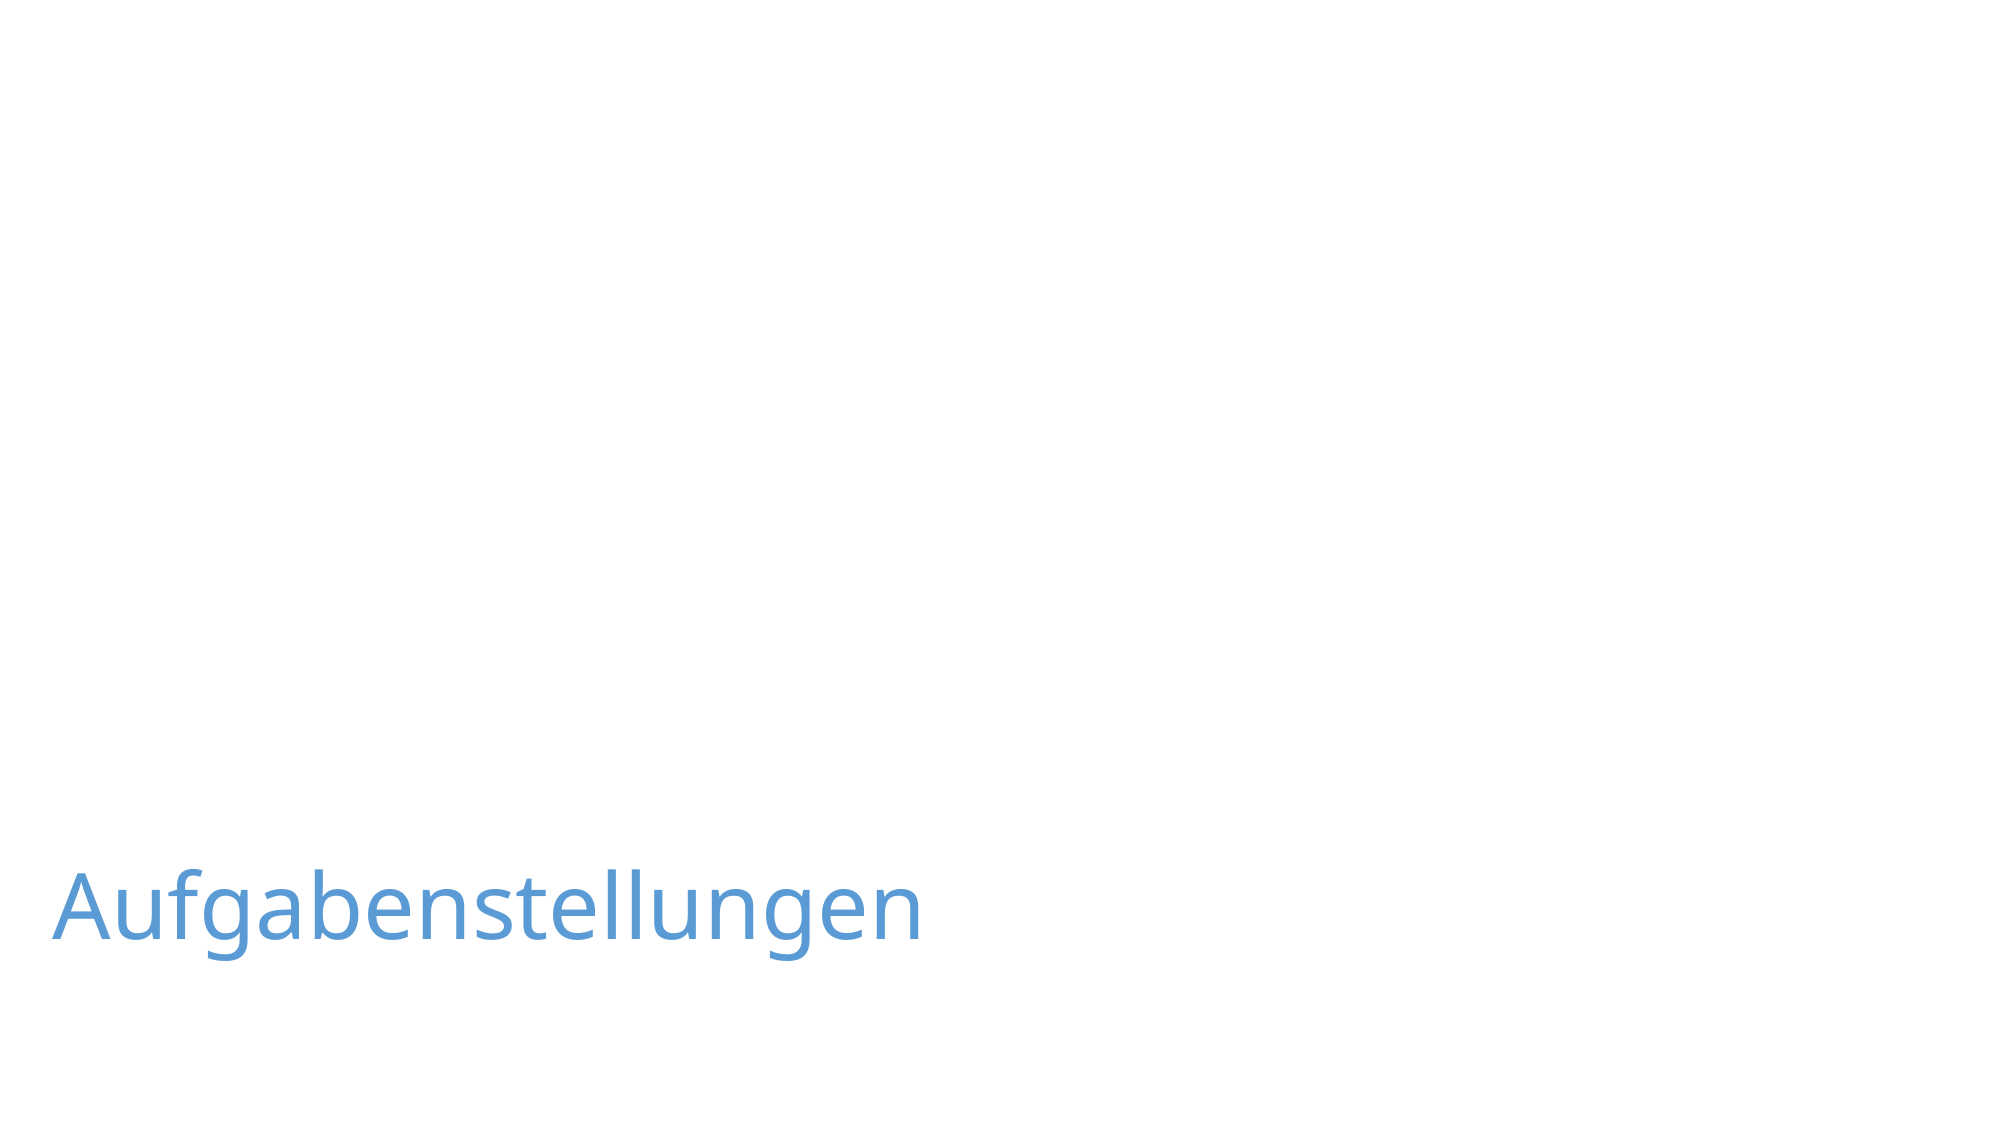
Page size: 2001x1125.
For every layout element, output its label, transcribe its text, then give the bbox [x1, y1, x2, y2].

title Aufgabenstellungen [37, 801, 1763, 1019]
